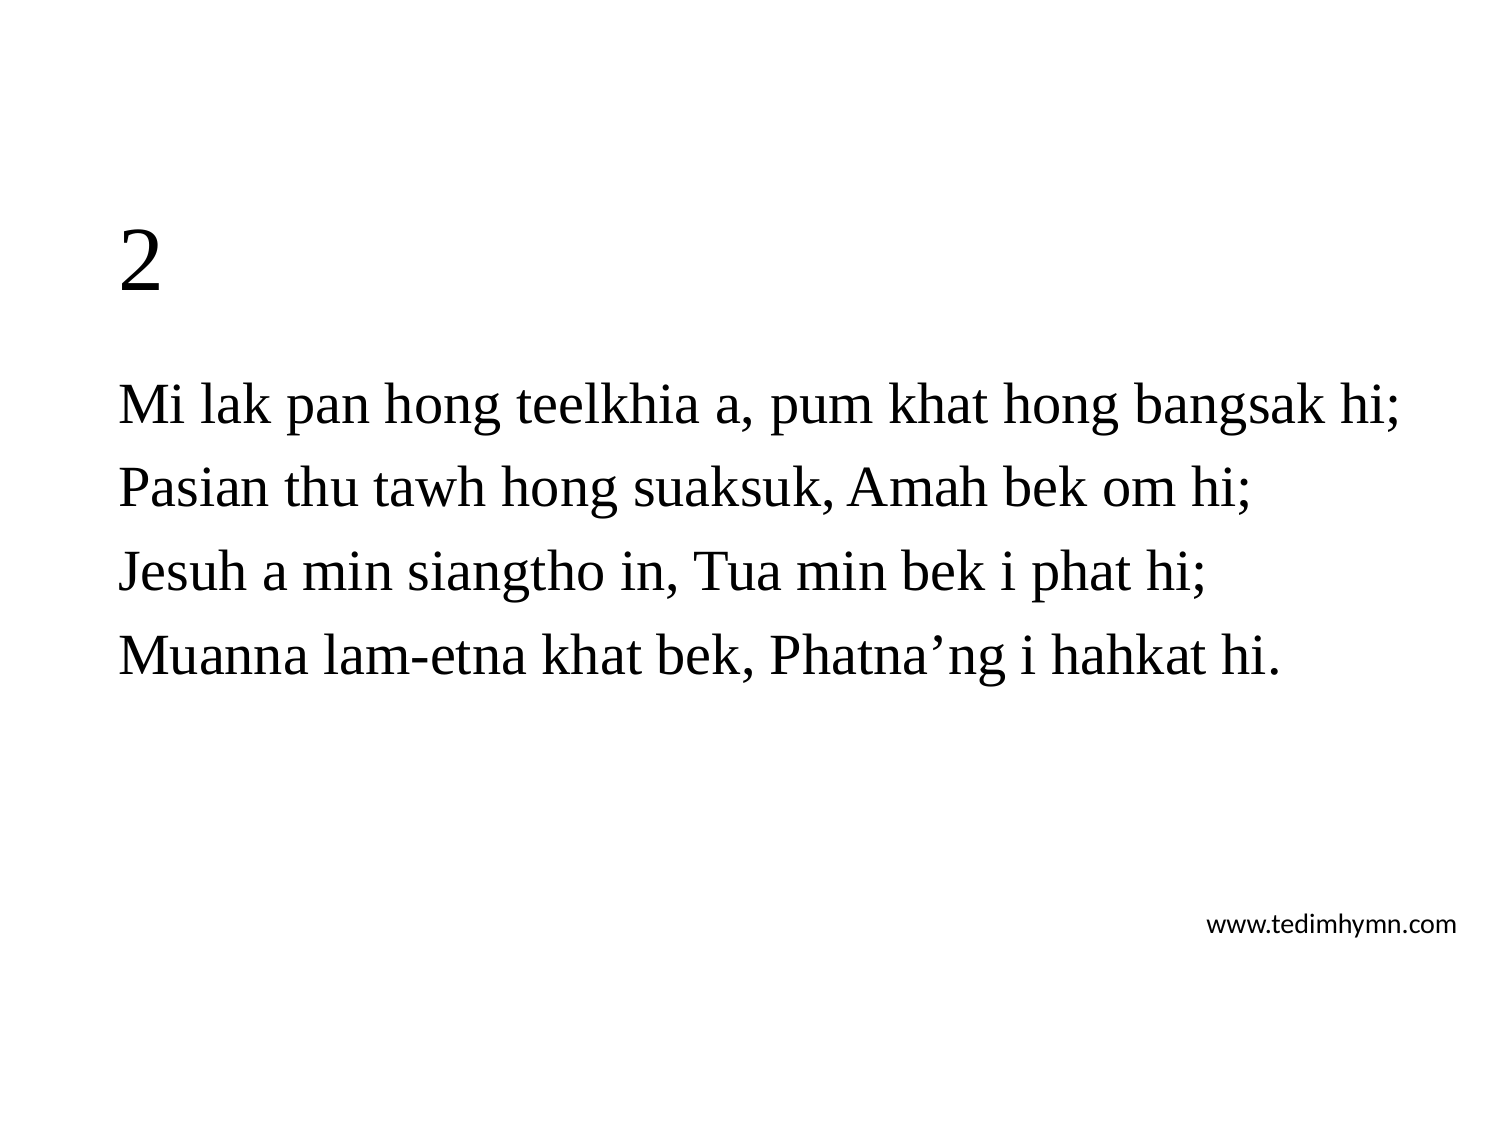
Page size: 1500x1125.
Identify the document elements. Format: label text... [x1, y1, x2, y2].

title 2 [103, 200, 1397, 322]
text_box www.tedimhymn.com [1191, 897, 1500, 947]
list Mi lak pan hong teelkhia a, pum khat hong bangsak hi; Pasian thu tawh hong suaksuk, Amah bek om hi; Jesuh a min siangtho in, Tua min bek i phat hi; Muanna lam-etna khat bek, Phatna’ng i hahkat hi. [103, 365, 1455, 901]
